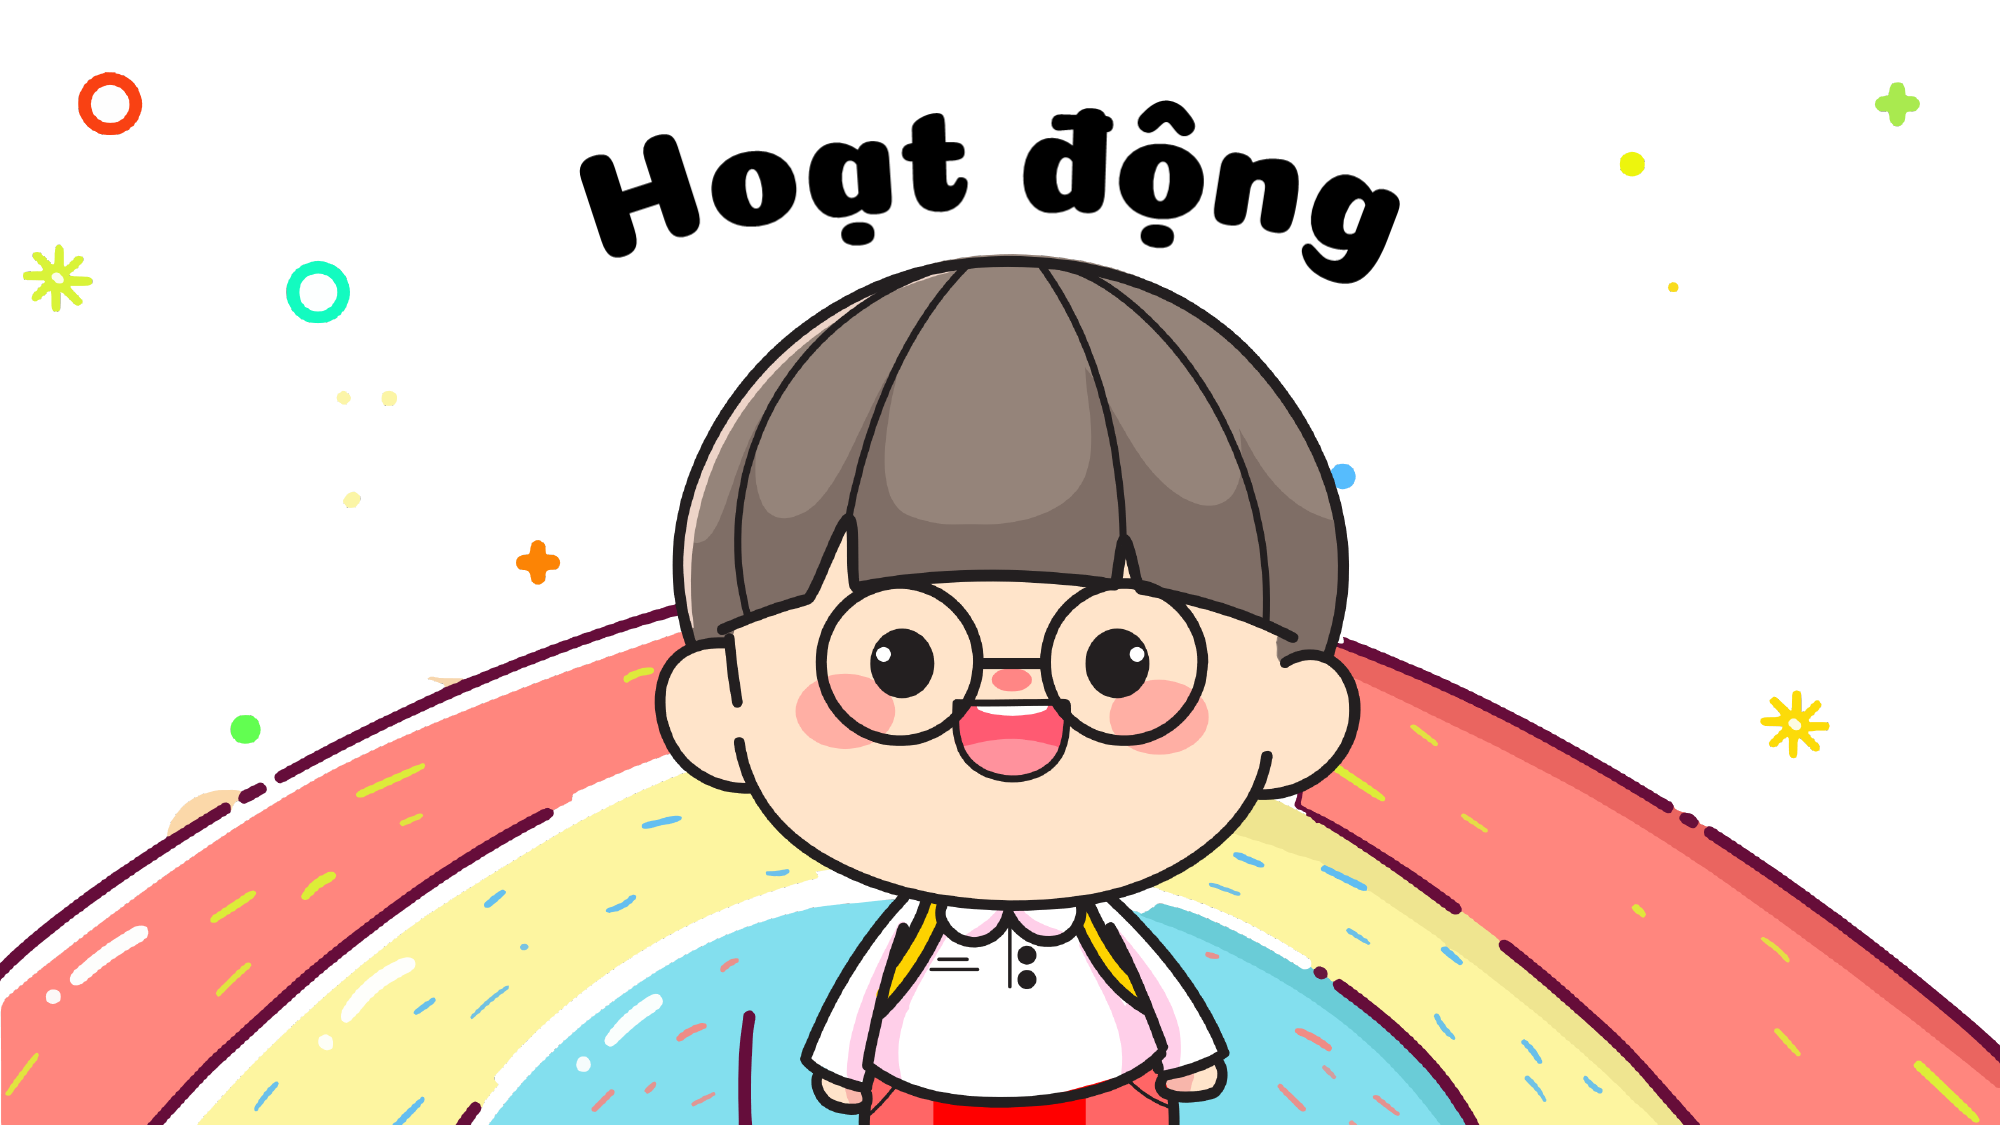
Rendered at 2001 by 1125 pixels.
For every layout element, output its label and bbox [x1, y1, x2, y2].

text_box [0, 72, 2000, 1125]
picture [579, 100, 1400, 330]
